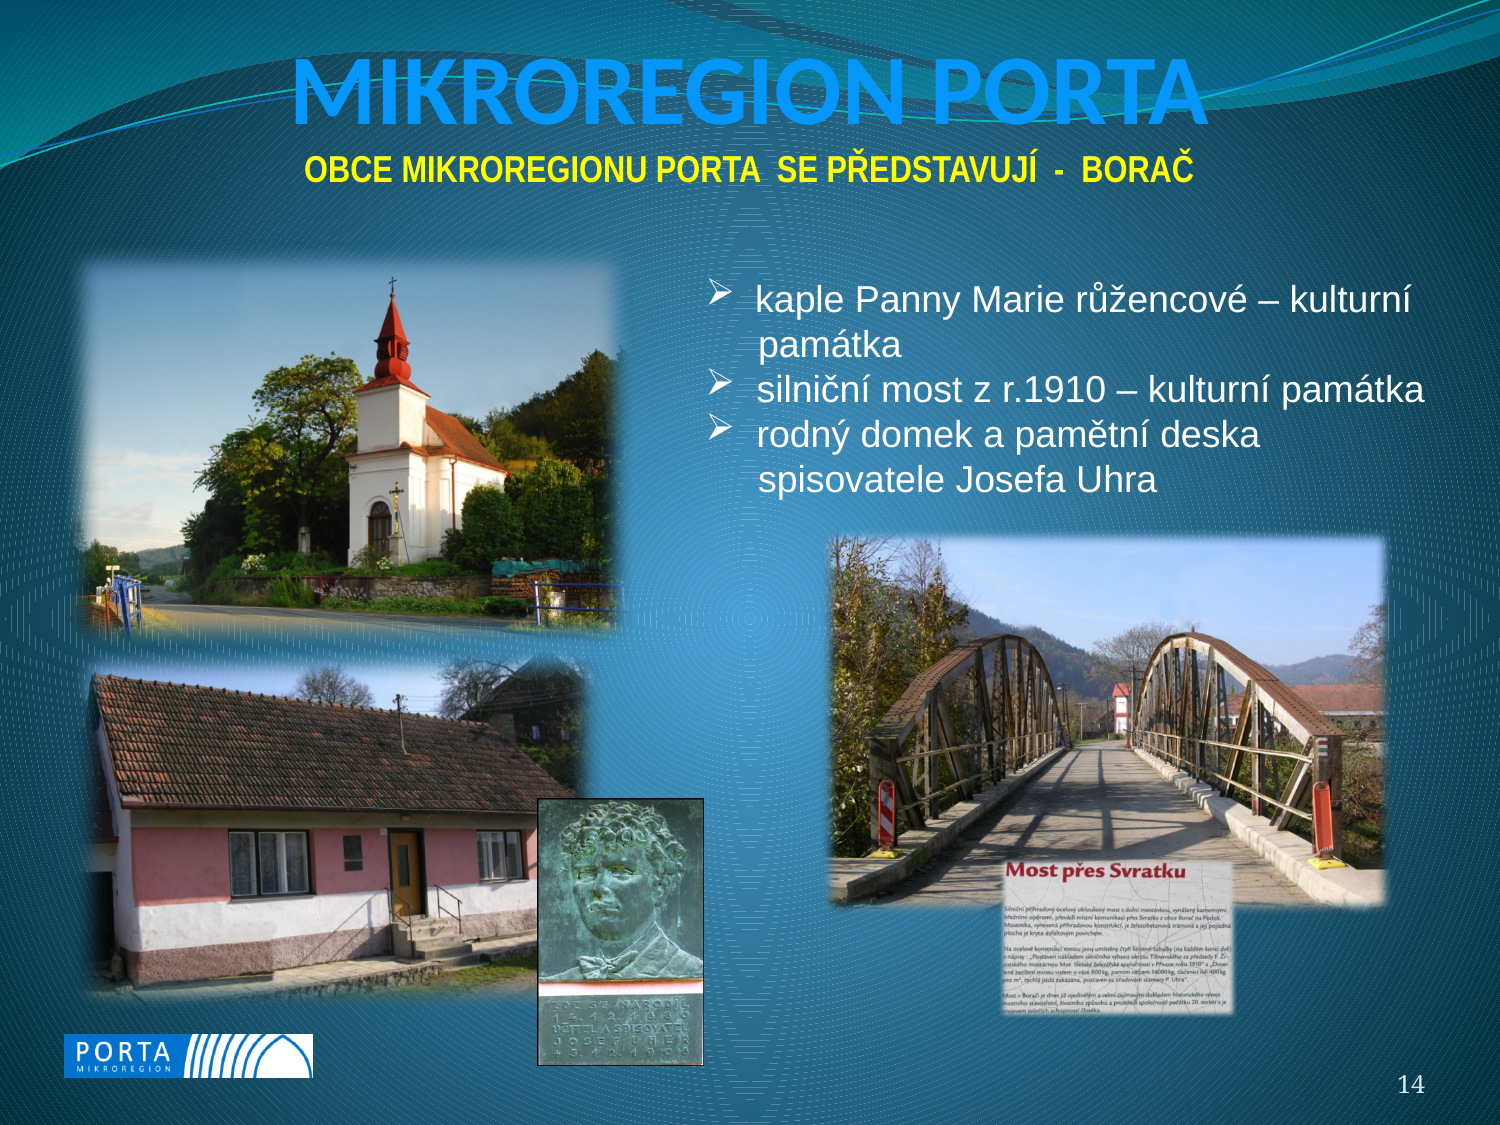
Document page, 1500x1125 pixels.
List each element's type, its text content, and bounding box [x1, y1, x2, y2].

picture [64, 243, 704, 1067]
picture [820, 526, 1395, 1020]
title MIKROREGION PORTA [112, 30, 1388, 137]
list OBCE MIKROREGIONU PORTA SE PŘEDSTAVUJÍ - BORAČ [112, 137, 1388, 209]
picture [64, 1034, 314, 1078]
text_box kaple Panny Marie růžencové – kulturní památka silniční most z r.1910 – kulturní památka rodný domek a pamětní deska spisovatele Josefa Uhra [690, 267, 1447, 552]
slide_number 14 [1299, 1042, 1425, 1103]
